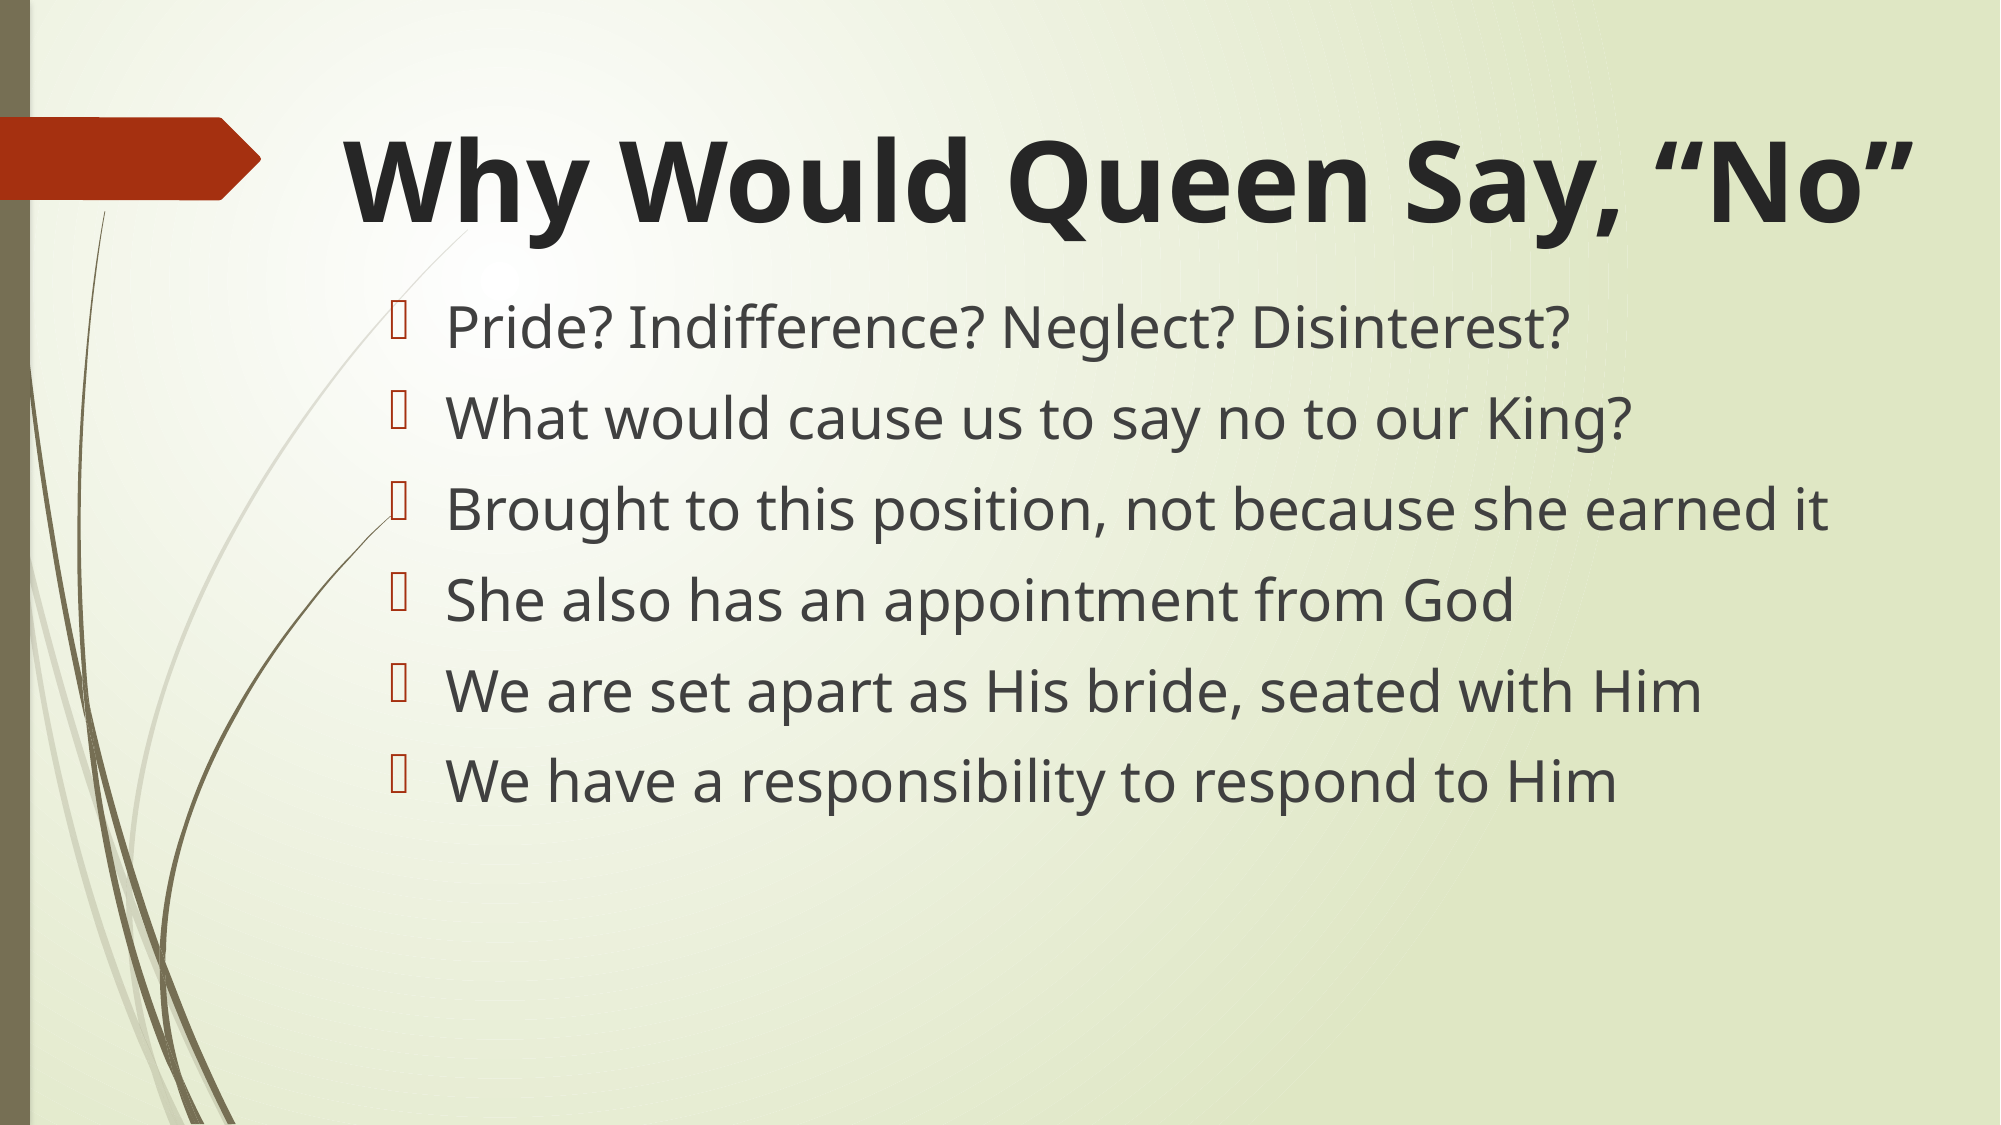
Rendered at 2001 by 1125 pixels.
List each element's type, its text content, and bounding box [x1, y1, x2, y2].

title Why Would Queen Say, “No” [324, 102, 1935, 283]
list Pride? Indifference? Neglect? Disinterest? What would cause us to say no to our King? Brought to this position, not because she earned it She also has an appointment from God We are set apart as His bride, seated with Him We have a responsibility to respond to Him [374, 282, 1935, 1013]
